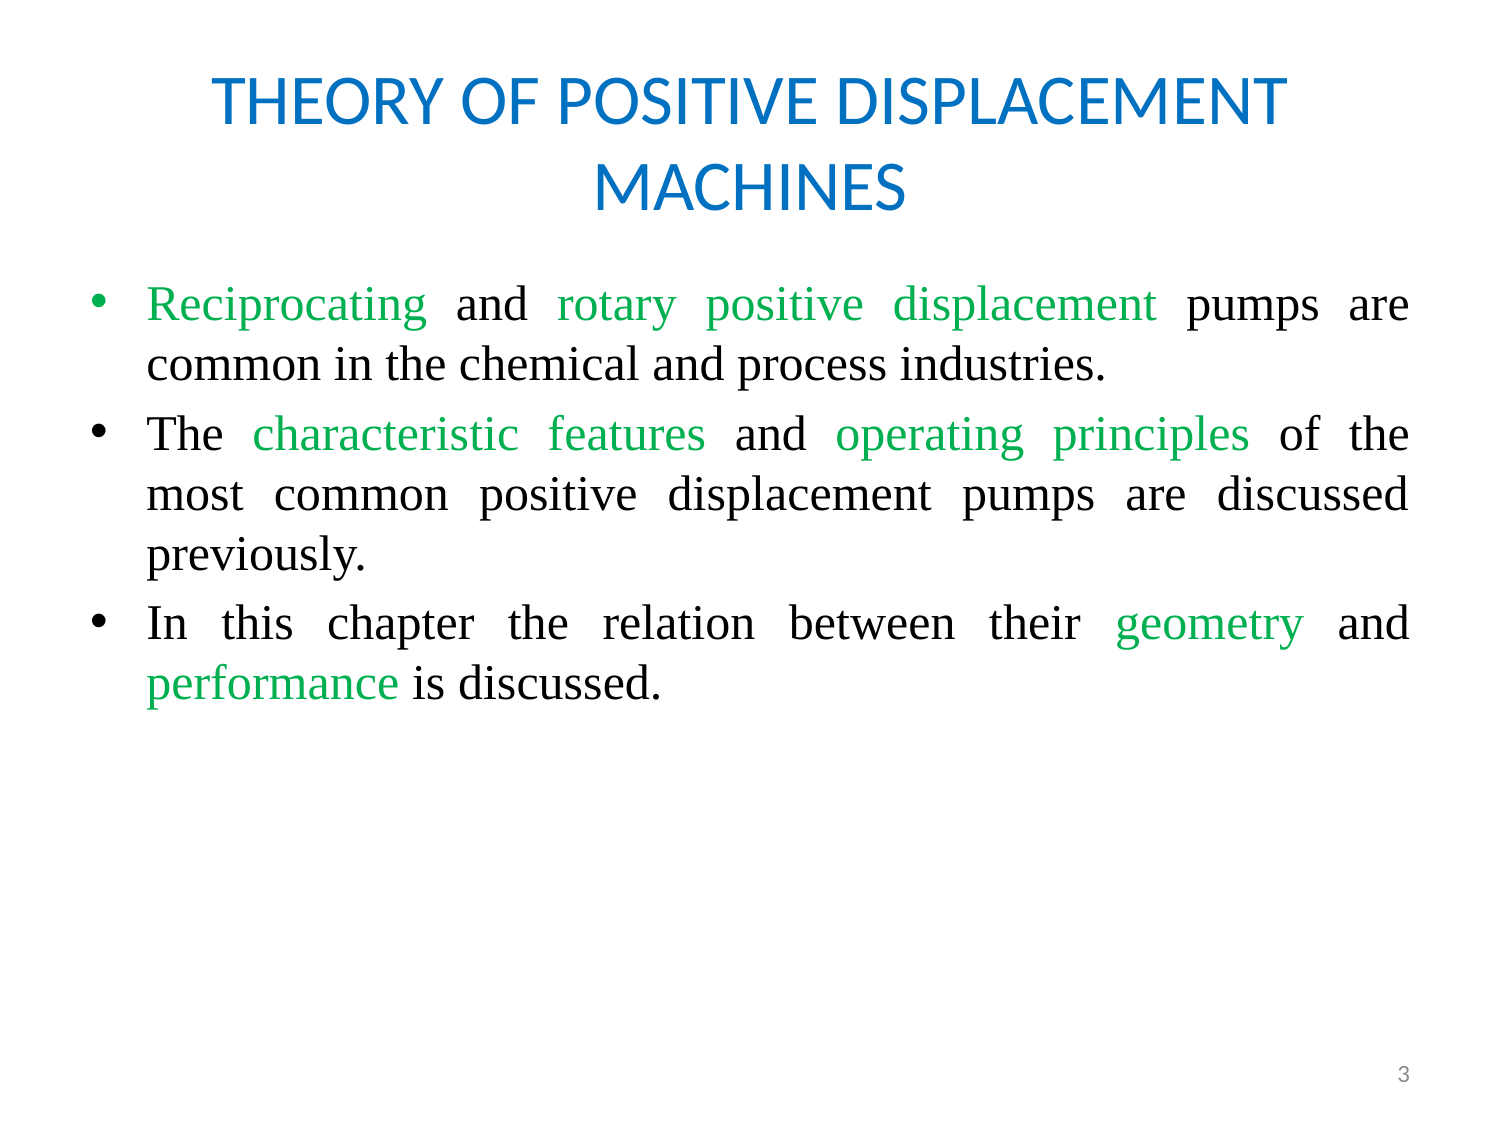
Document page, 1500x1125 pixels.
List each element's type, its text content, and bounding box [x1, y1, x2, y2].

list Reciprocating and rotary positive displacement pumps are common in the chemical and process industries. The characteristic features and operating principles of the most common positive displacement pumps are discussed previously. In this chapter the relation between their geometry and performance is discussed. [75, 262, 1425, 1005]
title THEORY OF POSITIVE DISPLACEMENT MACHINES [75, 45, 1425, 233]
slide_number 3 [1074, 1042, 1425, 1103]
